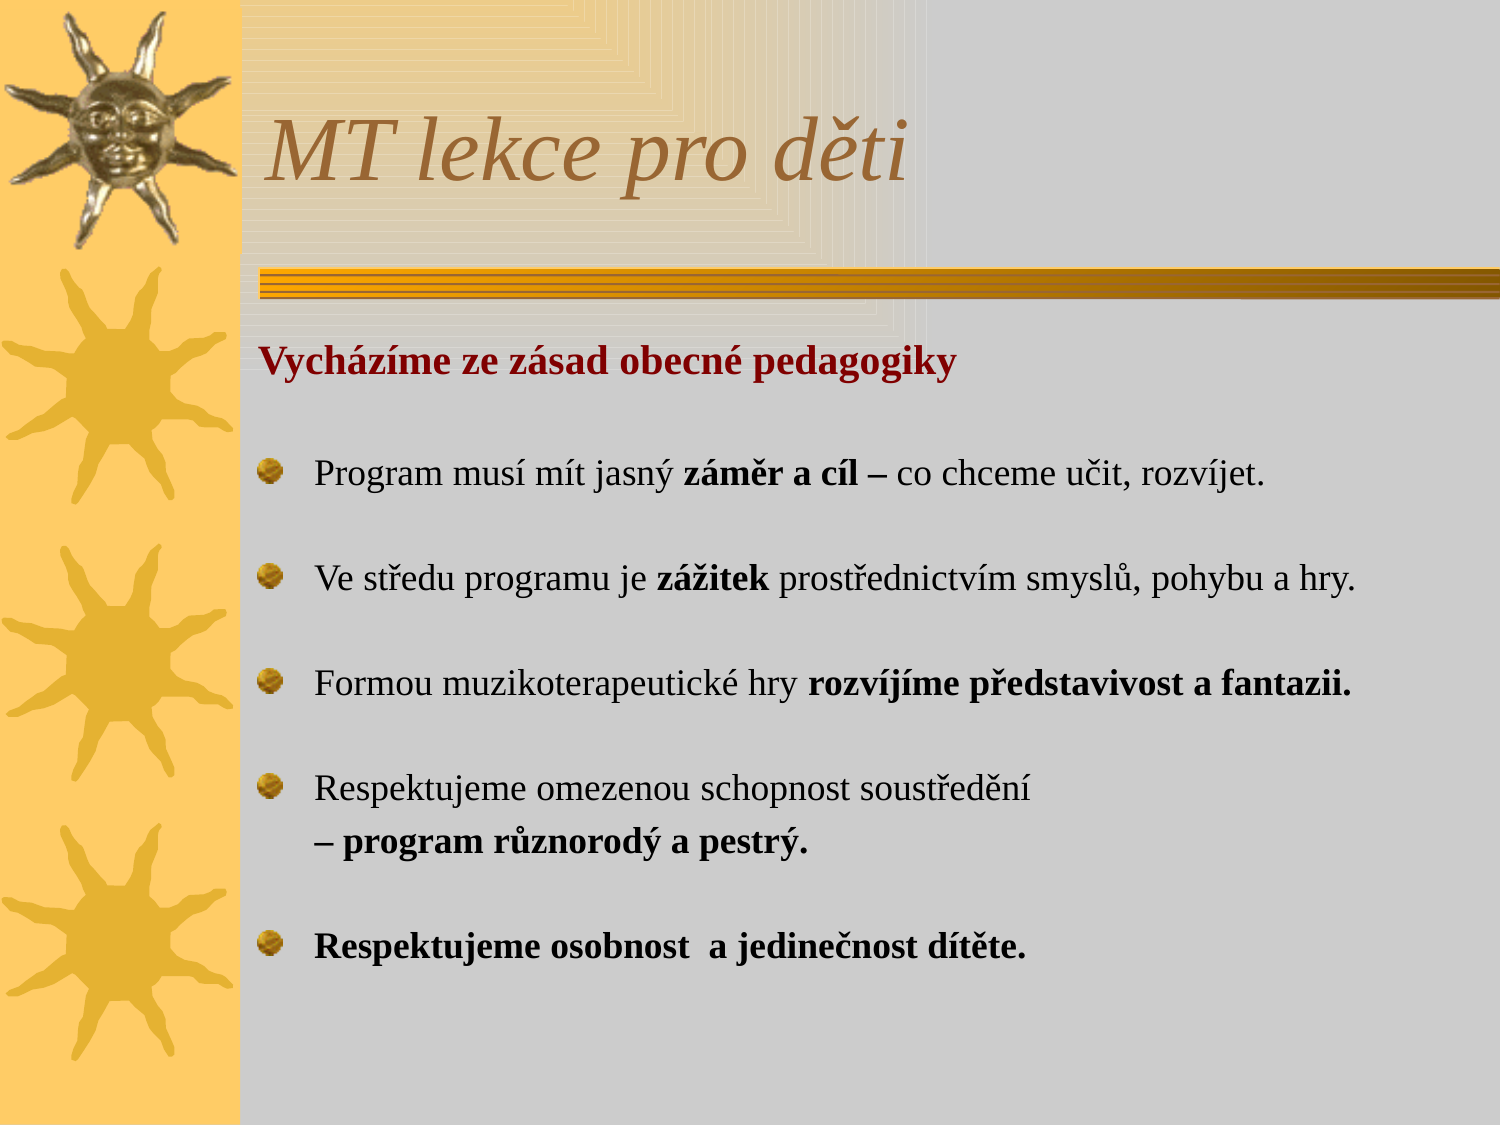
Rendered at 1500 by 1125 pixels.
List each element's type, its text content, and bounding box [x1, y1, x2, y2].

picture [257, 668, 283, 694]
picture [257, 563, 283, 589]
list Vycházíme ze zásad obecné pedagogiky Program musí mít jasný záměr a cíl – co chceme učit, rozvíjet. Ve středu programu je zážitek prostřednictvím smyslů, pohybu a hry. Formou muzikoterapeutické hry rozvíjíme představivost a fantazii. Respektujeme omezenou schopnost soustředění – program různorodý a pestrý. Respektujeme osobnost a jedinečnost dítěte. [242, 324, 1494, 1001]
picture [257, 773, 283, 799]
picture [1, 8, 242, 254]
picture [257, 458, 283, 484]
title MT lekce pro děti [250, 49, 1492, 238]
picture [257, 930, 283, 956]
